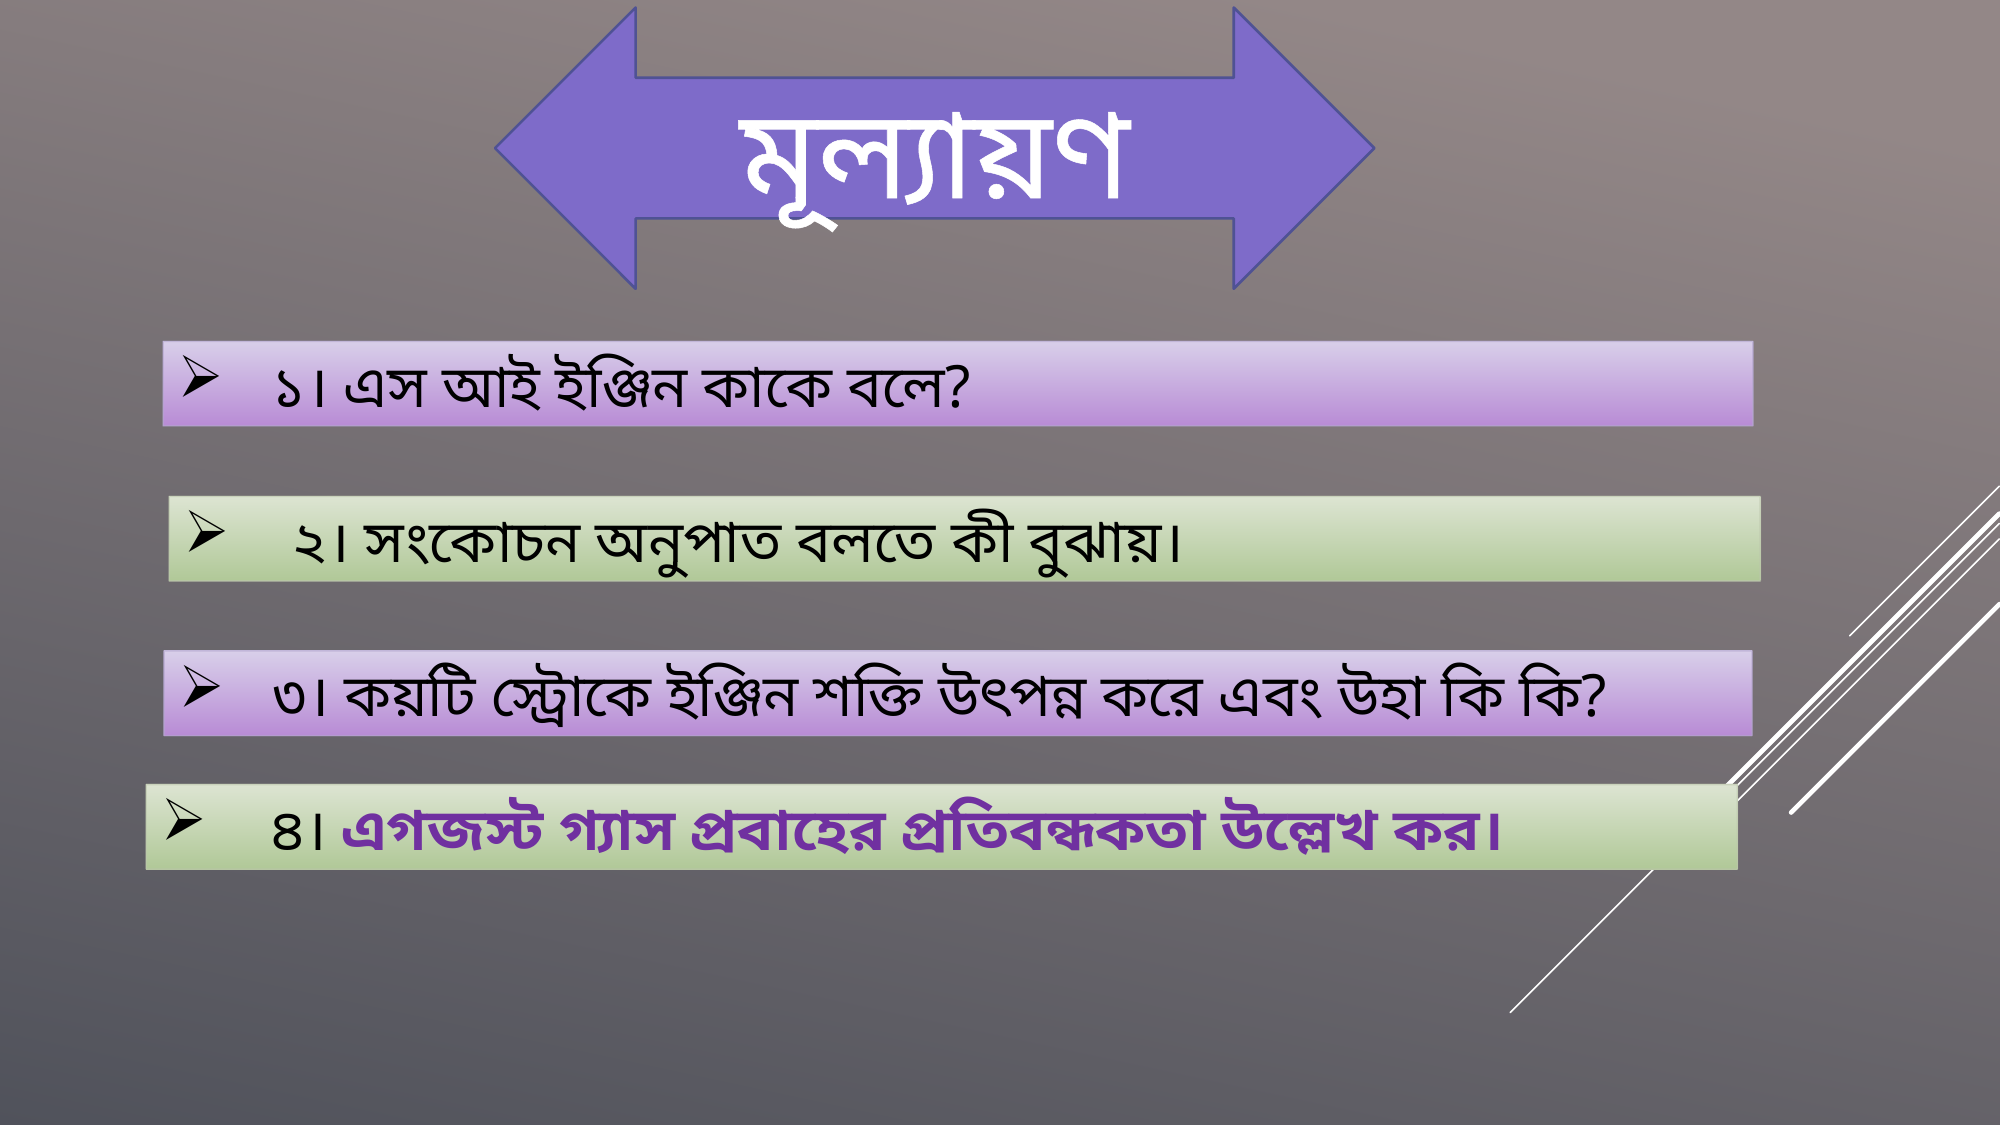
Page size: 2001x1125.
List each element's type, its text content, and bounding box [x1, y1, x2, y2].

text_box ৪। এগজস্ট গ্যাস প্রবাহের প্রতিবন্ধকতা উল্লেখ কর। [145, 784, 1738, 870]
text_box ১। এস আই ইঞ্জিন কাকে বলে? [162, 341, 1754, 427]
text_box ২। সংকোচন অনুপাত বলতে কী বুঝায়। [168, 496, 1761, 582]
text_box মূল্যায়ণ [494, 6, 1376, 290]
text_box ৩। কয়টি স্ট্রোকে ইঞ্জিন শক্তি উৎপন্ন করে এবং উহা কি কি? [163, 650, 1753, 736]
